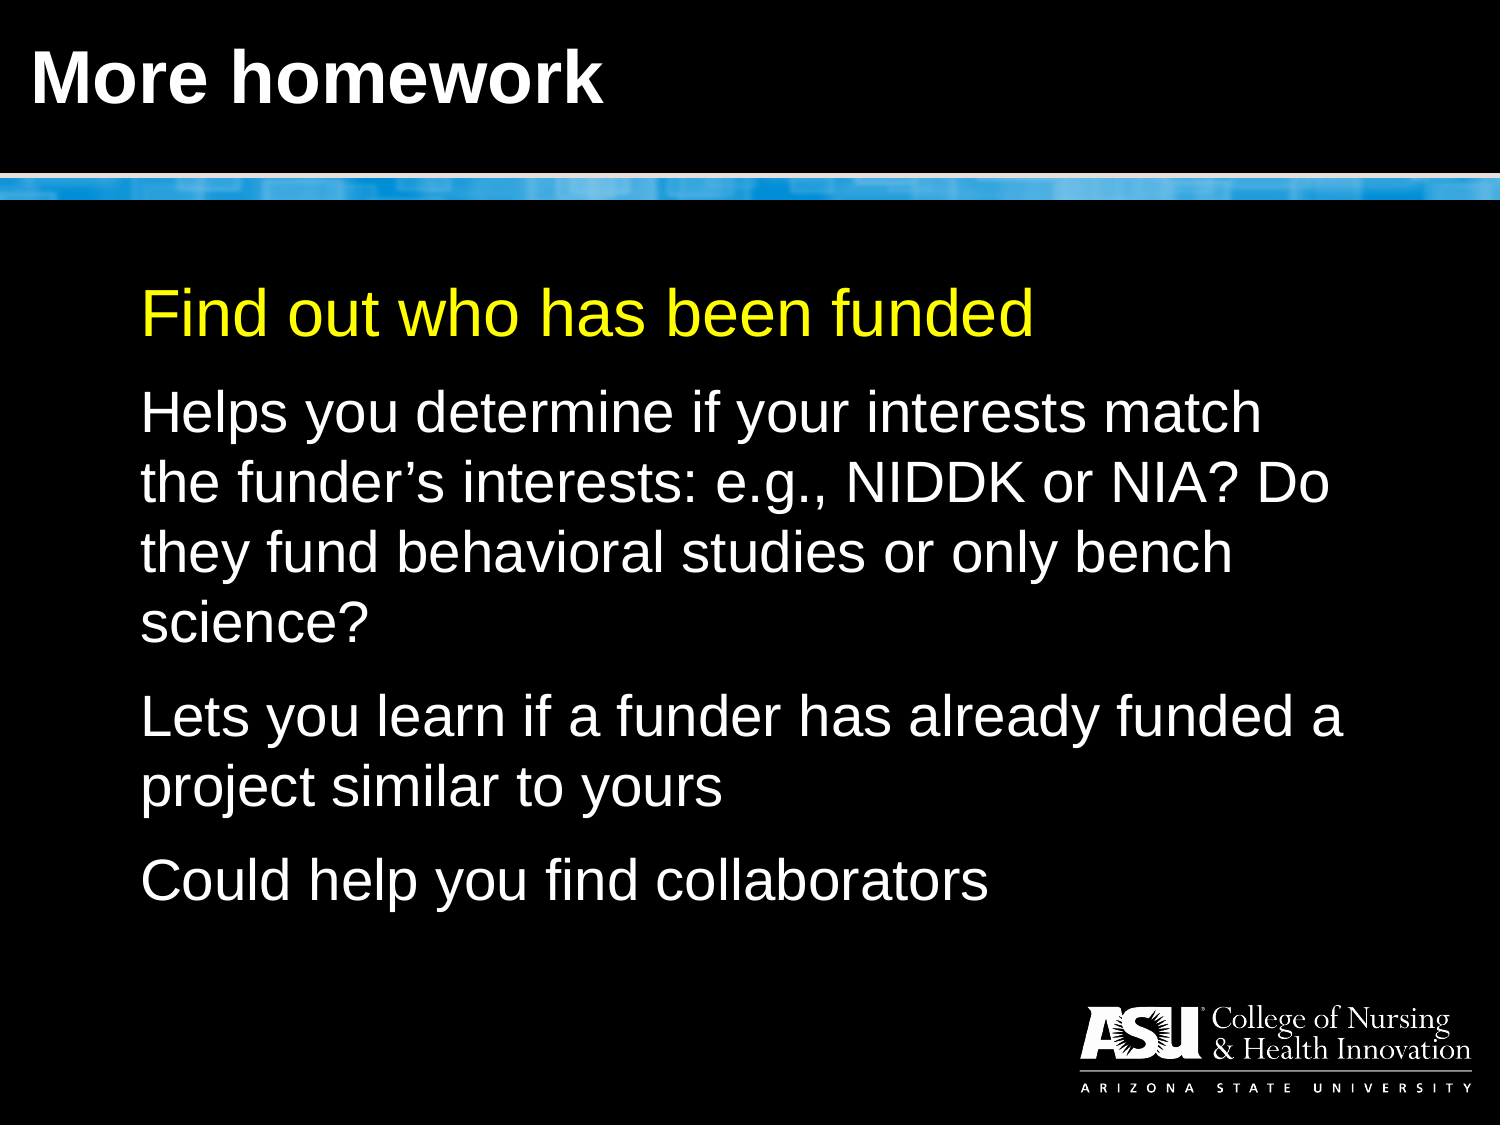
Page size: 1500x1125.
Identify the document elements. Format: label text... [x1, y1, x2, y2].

picture [772, 178, 1500, 200]
picture [1050, 957, 1500, 1125]
title More homework [0, 0, 1500, 163]
list Find out who has been funded Helps you determine if your interests match the funder’s interests: e.g., NIDDK or NIA? Do they fund behavioral studies or only bench science? Lets you learn if a funder has already funded a project similar to yours Could help you find collaborators [125, 262, 1375, 1005]
picture [0, 178, 756, 200]
